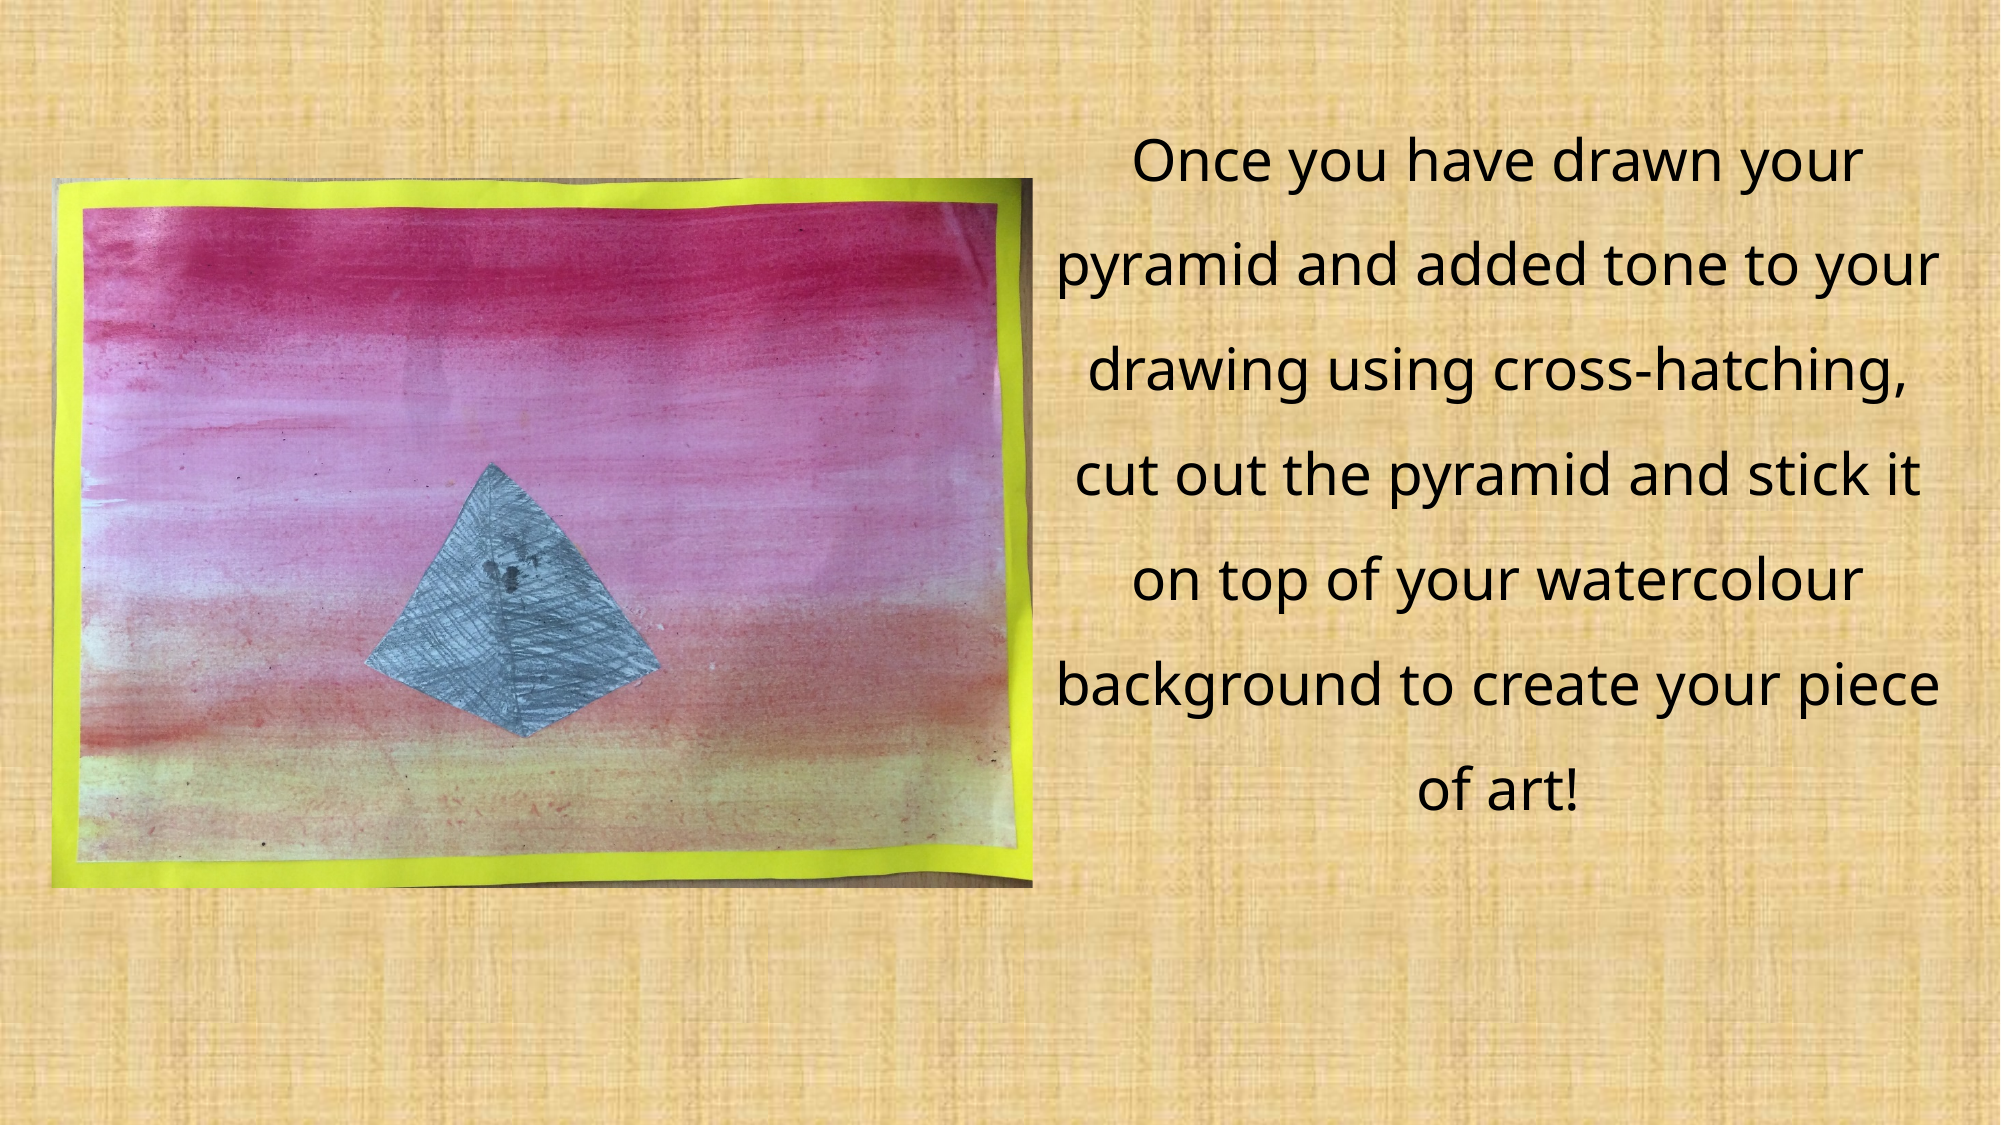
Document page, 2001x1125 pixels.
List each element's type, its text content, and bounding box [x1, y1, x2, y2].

text_box Once you have drawn your pyramid and added tone to your drawing using cross-hatching, cut out the pyramid and stick it on top of your watercolour background to create your piece of art! [1032, 80, 1964, 875]
picture [0, 0, 2001, 1125]
